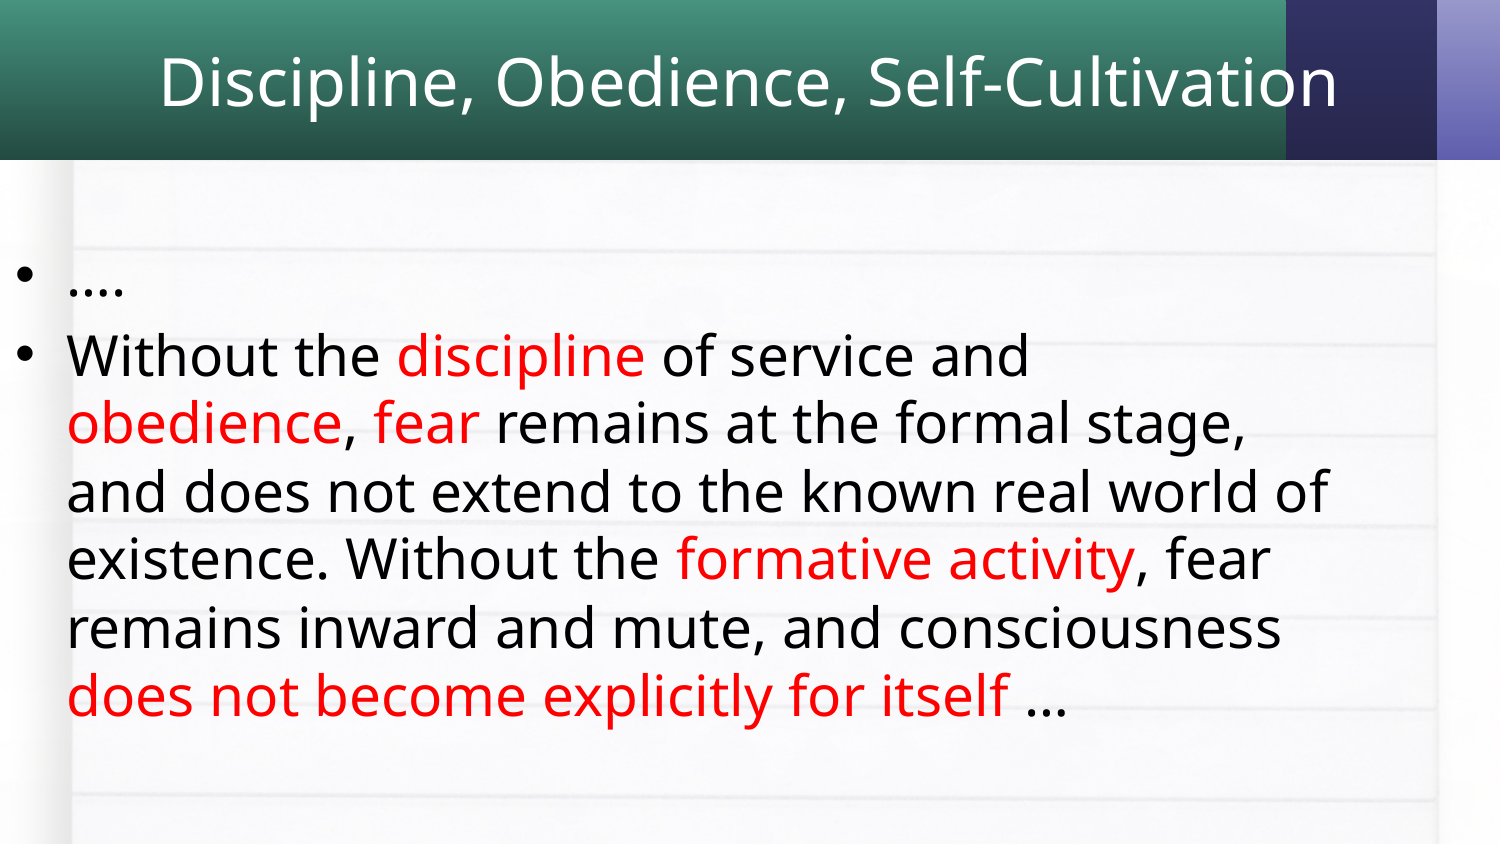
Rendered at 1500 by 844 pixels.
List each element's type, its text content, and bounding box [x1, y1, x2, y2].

list …. Without the discipline of service and obedience, fear remains at the formal stage, and does not extend to the known real world of existence. Without the formative activity, fear remains inward and mute, and consciousness does not become explicitly for itself … [0, 232, 1350, 790]
title Discipline, Obedience, Self-Cultivation [75, 9, 1425, 150]
picture [0, 159, 1500, 844]
